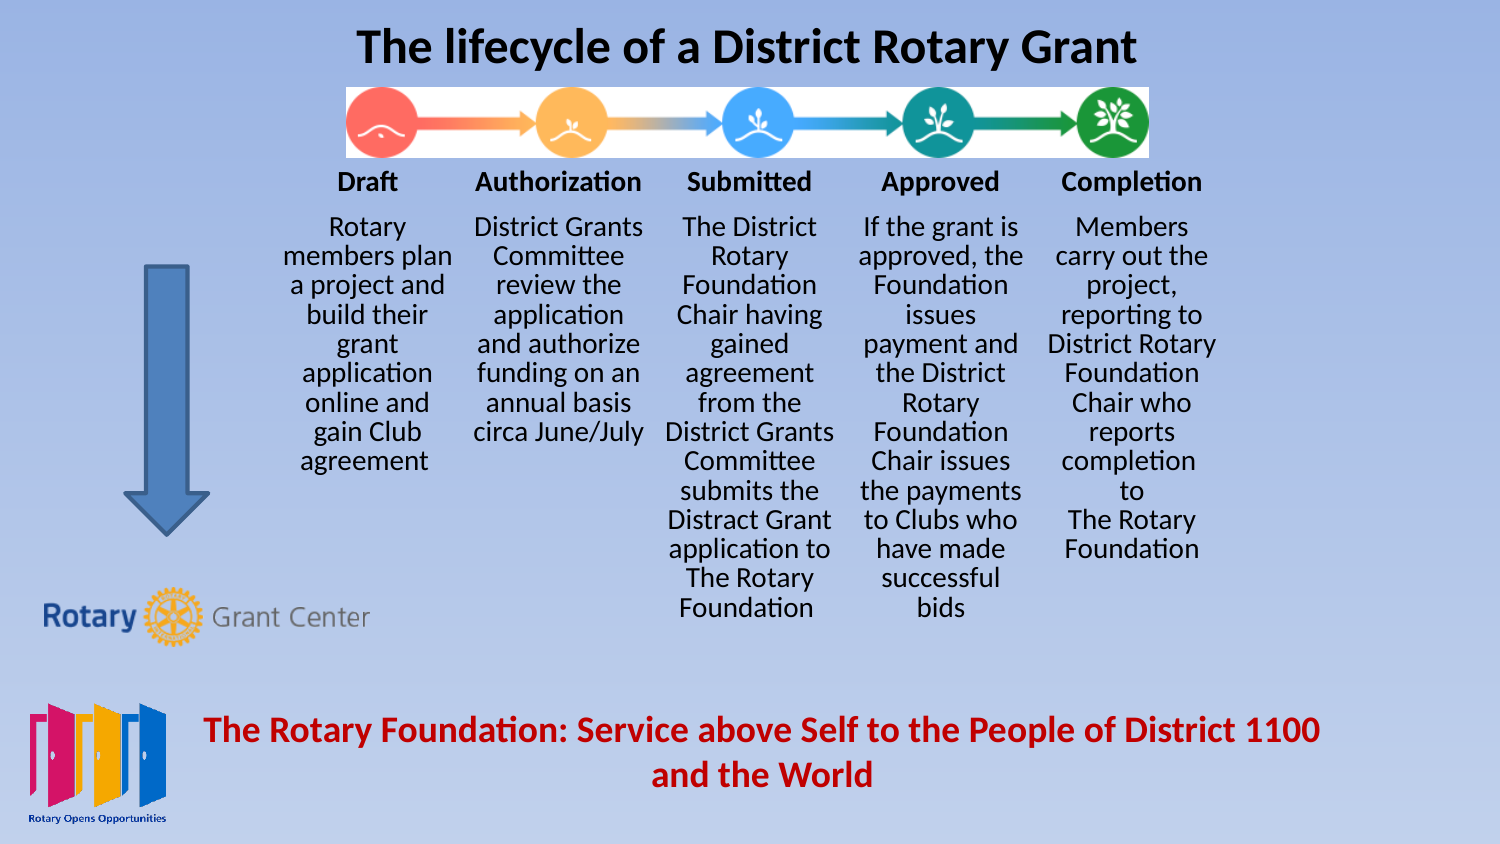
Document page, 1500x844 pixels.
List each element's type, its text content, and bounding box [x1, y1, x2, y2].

picture [345, 86, 1149, 158]
table_header Completion [1037, 164, 1228, 209]
table_cell The District Rotary Foundation Chair having gained agreement from the District Grants Committee submits the Distract Grant application to The Rotary Foundation [654, 209, 845, 692]
picture [29, 703, 166, 824]
table_header Authorization [463, 167, 654, 209]
table_cell District Grants Committee review the application and authorize funding on an annual basis circa June/July [463, 209, 654, 692]
table_cell If the grant is approved, the Foundation issues payment and the District Rotary Foundation Chair issues the payments to Clubs who have made successful bids [845, 209, 1037, 692]
picture [43, 586, 371, 648]
table_cell Members carry out the project, reporting to District Rotary Foundation Chair who reports completion to The Rotary Foundation [1037, 209, 1228, 692]
table_cell Rotary members plan a project and build their grant application online and gain Club agreement [272, 209, 463, 692]
table_header Submitted [654, 167, 845, 209]
text_box The lifecycle of a District Rotary Grant [0, 6, 1498, 82]
table_header Draft [272, 164, 463, 209]
table_header Approved [845, 167, 1037, 209]
text_box [123, 264, 211, 537]
